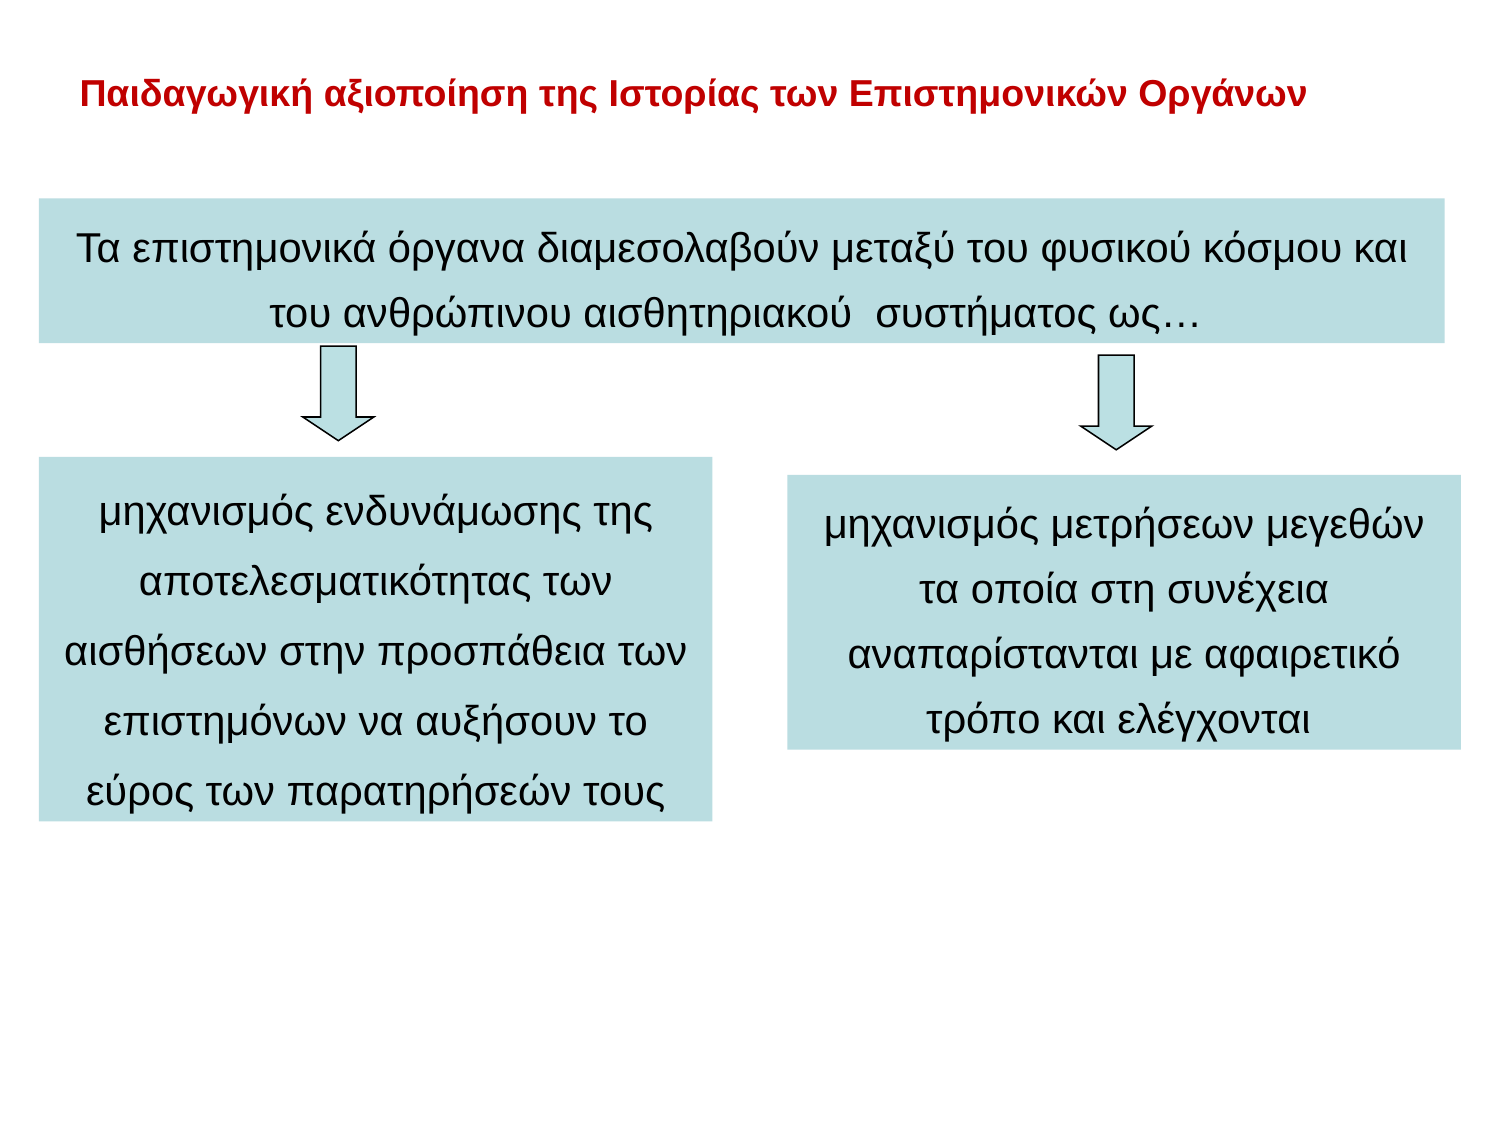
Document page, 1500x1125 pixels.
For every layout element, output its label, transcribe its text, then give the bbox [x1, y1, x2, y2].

text_box μηχανισμός ενδυνάμωσης της αποτελεσματικότητας των αισθήσεων στην προσπάθεια των επιστημόνων να αυξήσουν το εύρος των παρατηρήσεών τους [38, 456, 713, 822]
text_box Τα επιστημονικά όργανα διαμεσολαβούν μεταξύ του φυσικού κόσμου και του ανθρώπινου αισθητηριακού συστήματος ως… [38, 198, 1445, 344]
text_box μηχανισμός μετρήσεων μεγεθών τα οποία στη συνέχεια αναπαρίστανται με αφαιρετικό τρόπο και ελέγχονται [787, 474, 1461, 750]
text_box Παιδαγωγική αξιοποίηση της Ιστορίας των Επιστημονικών Οργάνων [64, 62, 1388, 122]
text_box [302, 346, 374, 441]
text_box [1080, 355, 1152, 450]
